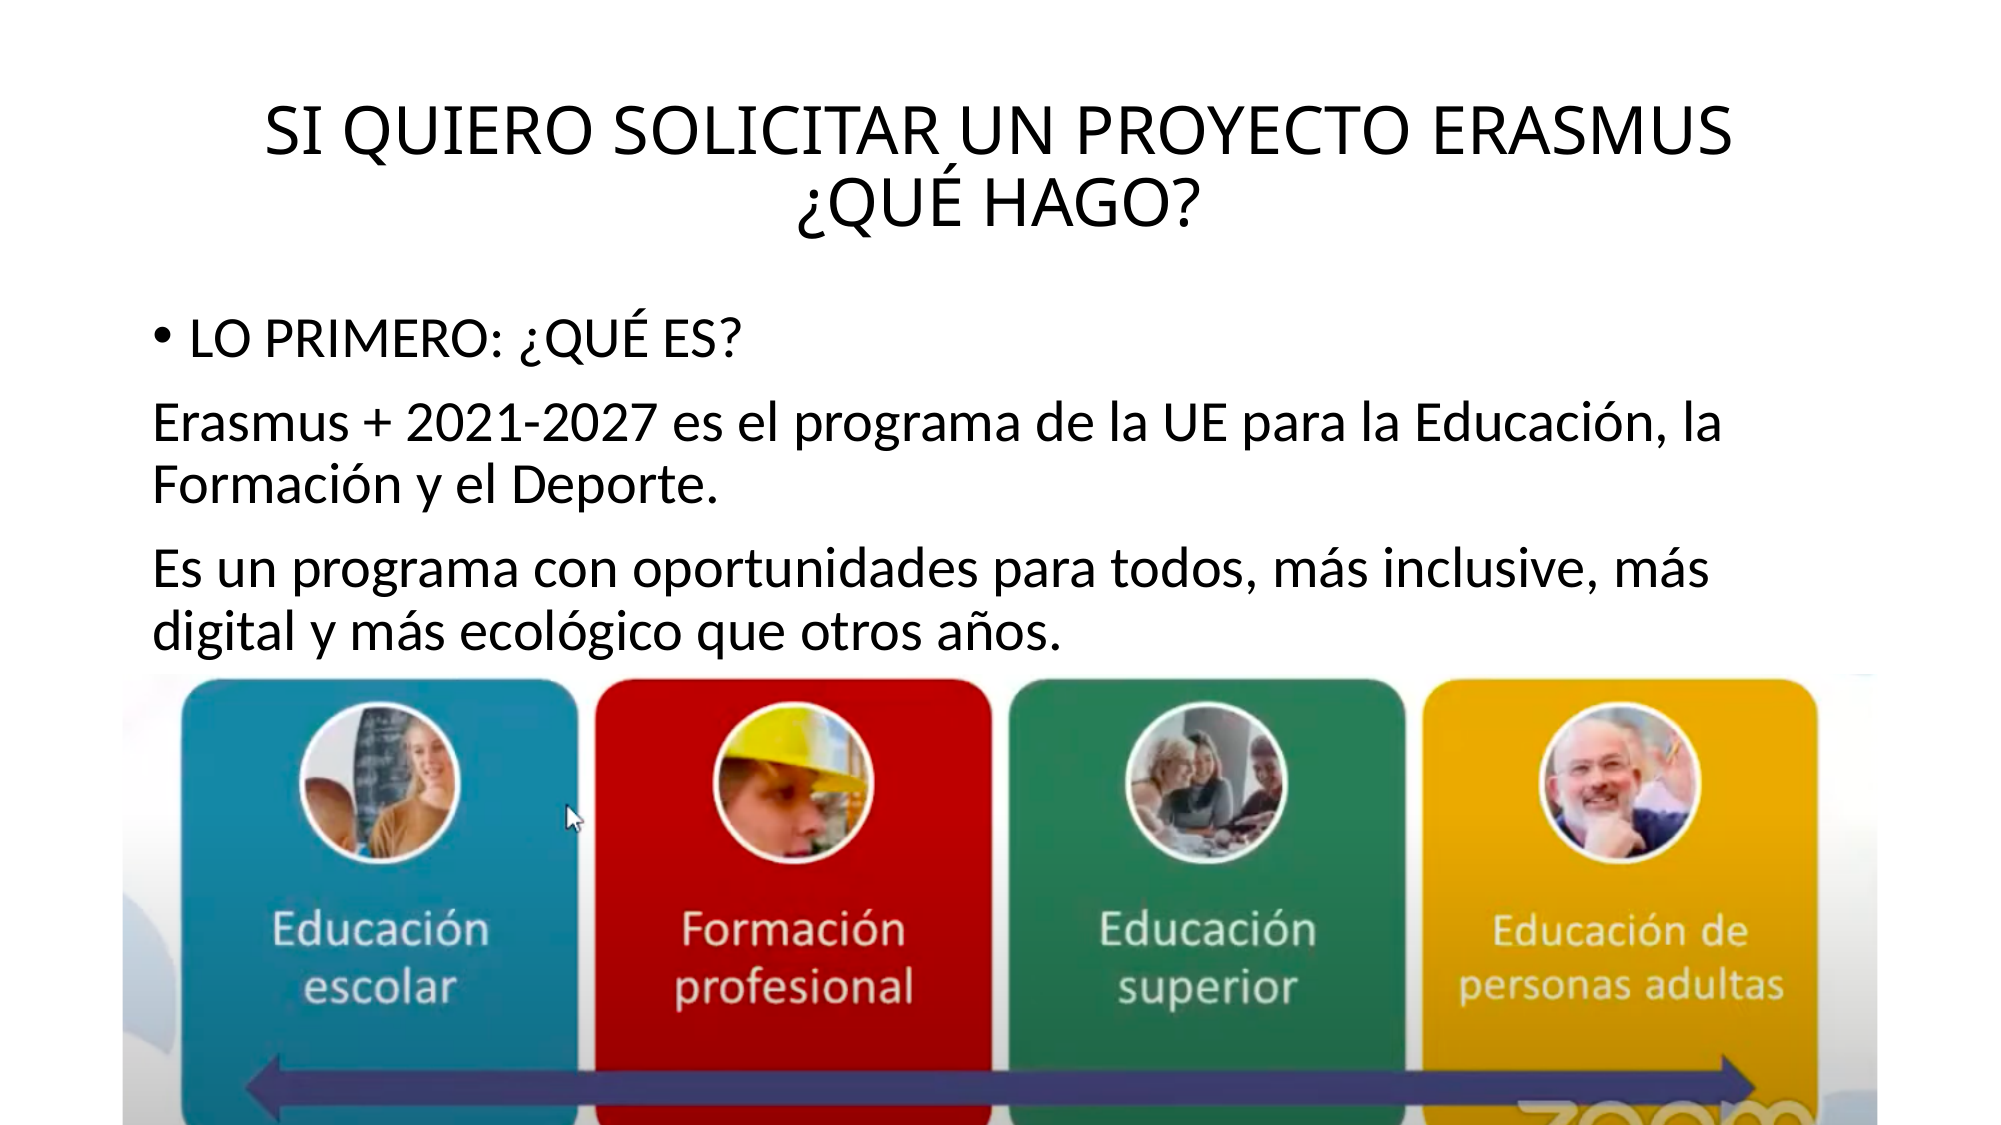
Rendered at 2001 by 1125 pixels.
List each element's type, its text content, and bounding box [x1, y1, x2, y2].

list LO PRIMERO: ¿QUÉ ES? Erasmus + 2021-2027 es el programa de la UE para la Educación, la Formación y el Deporte. Es un programa con oportunidades para todos, más inclusive, más digital y más ecológico que otros años. [137, 299, 1863, 674]
title SI QUIERO SOLICITAR UN PROYECTO ERASMUS ¿QUÉ HAGO? [137, 59, 1863, 278]
picture [122, 674, 1878, 1125]
